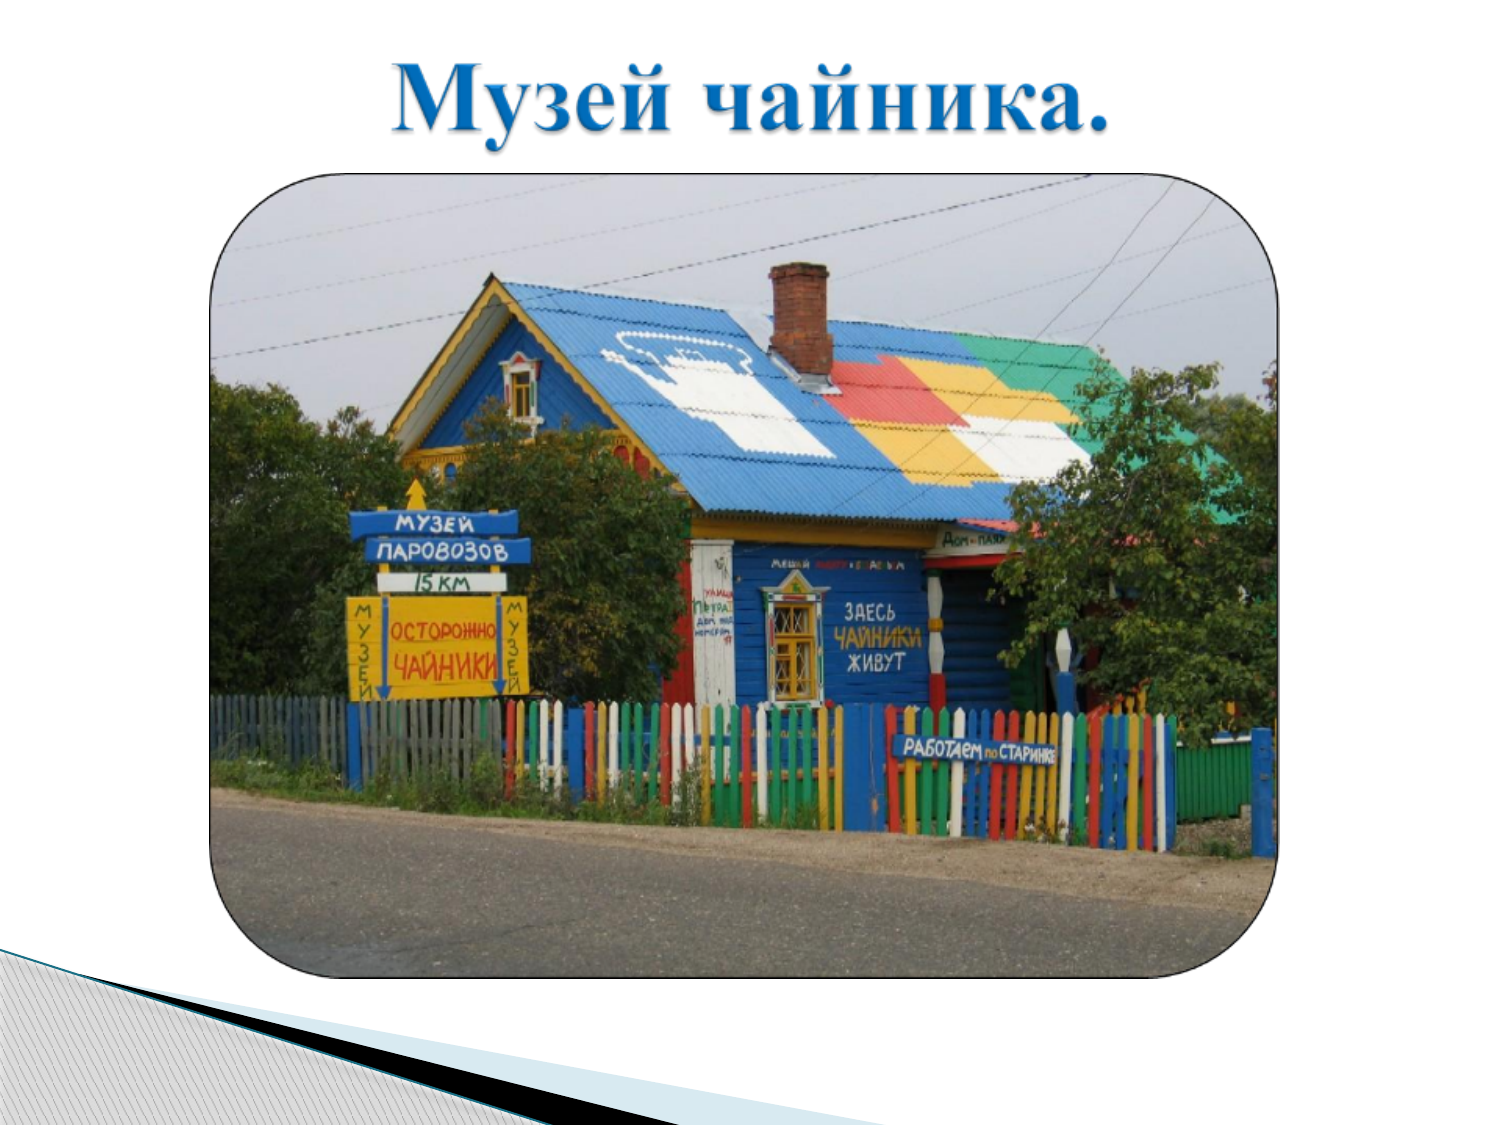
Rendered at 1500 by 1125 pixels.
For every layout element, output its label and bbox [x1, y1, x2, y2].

title [0, 0, 1500, 225]
picture [208, 173, 1281, 979]
